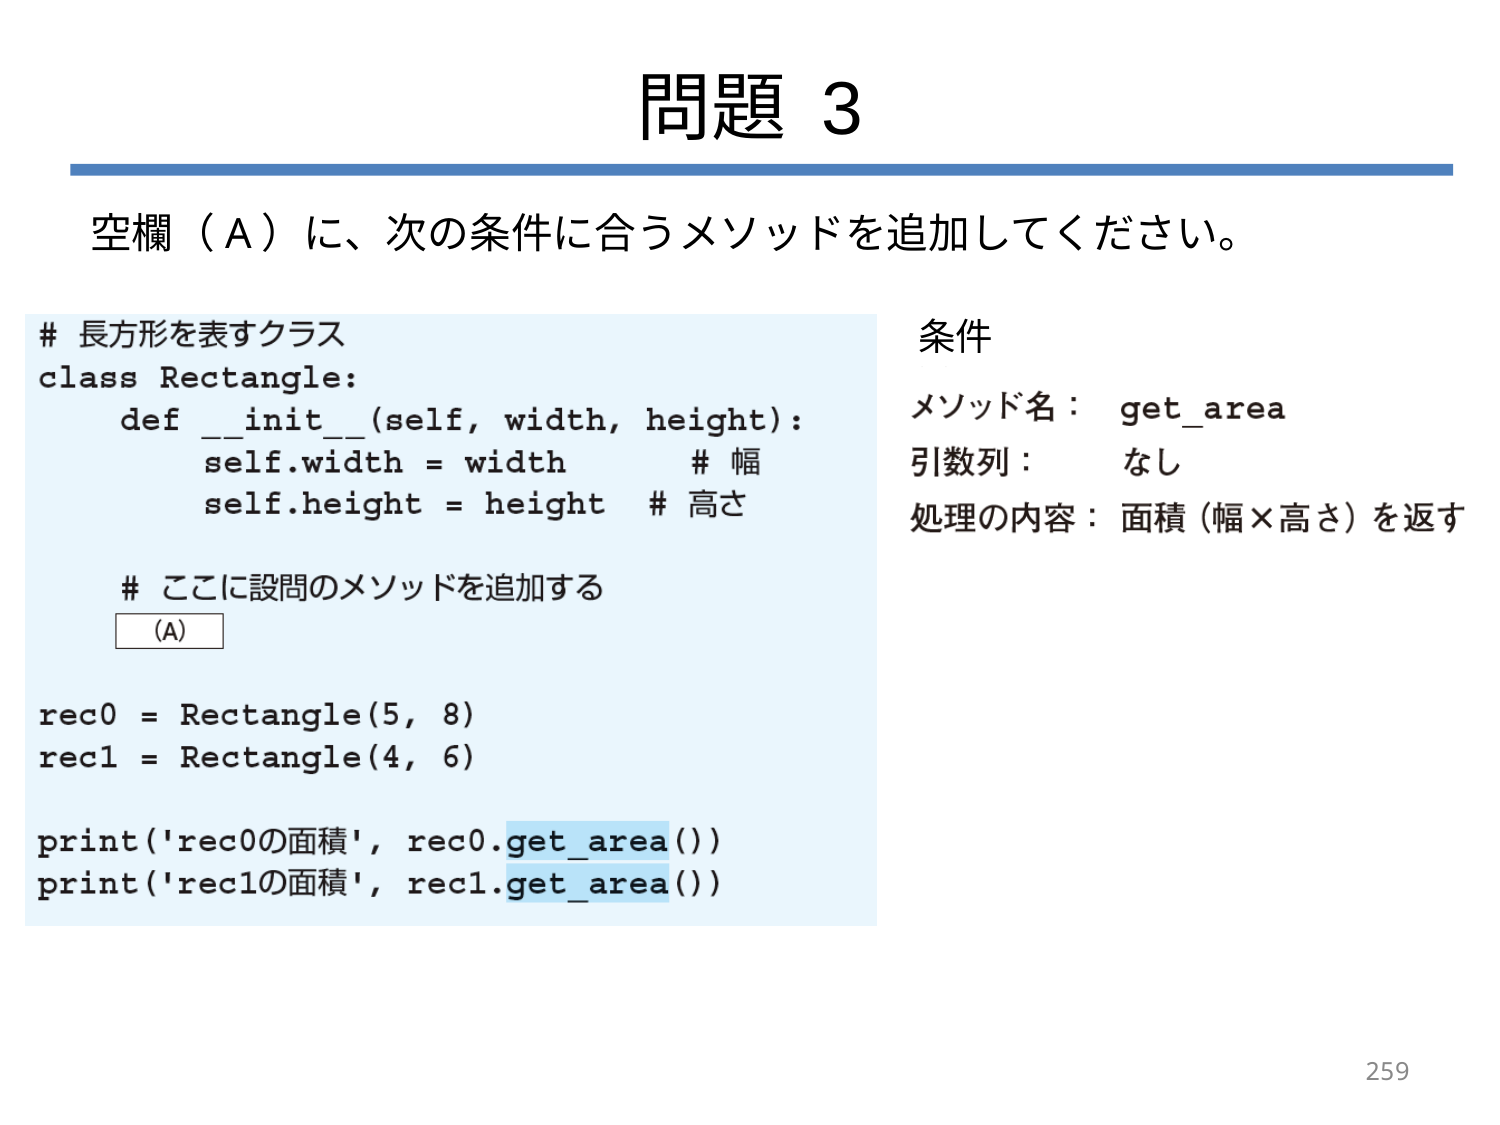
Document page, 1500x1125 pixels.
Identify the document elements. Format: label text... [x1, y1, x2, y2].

title 問題 3 [75, 45, 1425, 164]
text_box 条件 [903, 305, 1114, 365]
list 空欄（A）に、次の条件に合うメソッドを追加してください。 [75, 199, 1459, 1020]
picture [25, 314, 877, 926]
slide_number 259 [1074, 1042, 1425, 1103]
picture [903, 365, 1487, 554]
